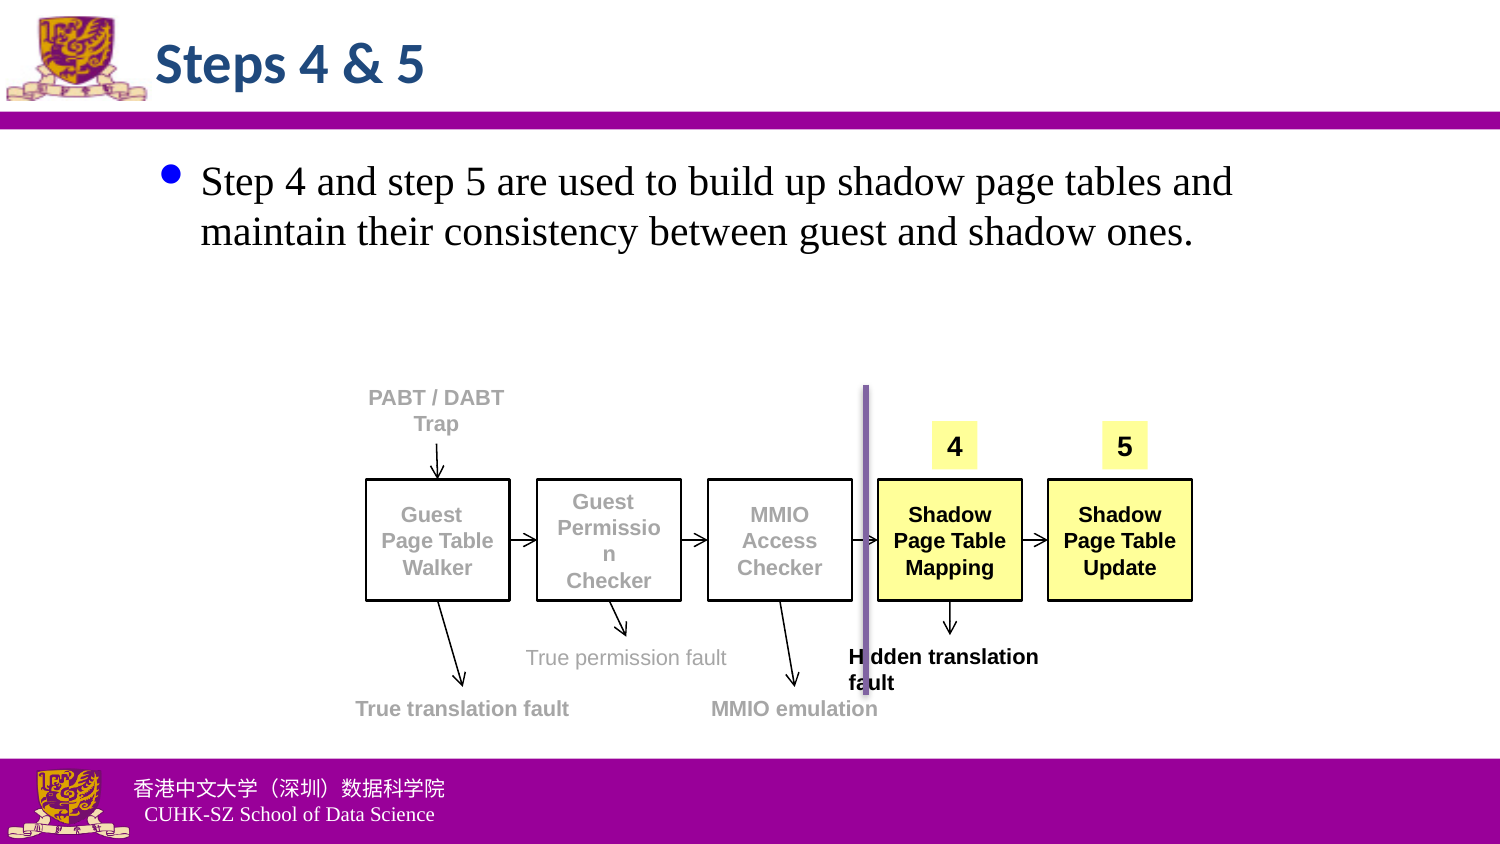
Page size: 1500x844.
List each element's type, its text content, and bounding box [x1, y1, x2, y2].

picture [7, 768, 130, 839]
title Steps 4 & 5 [140, 17, 1424, 104]
picture [5, 15, 152, 101]
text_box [337, 376, 1193, 729]
list Step 4 and step 5 are used to build up shadow page tables and maintain their consistency between guest and shadow ones. [143, 146, 1273, 264]
